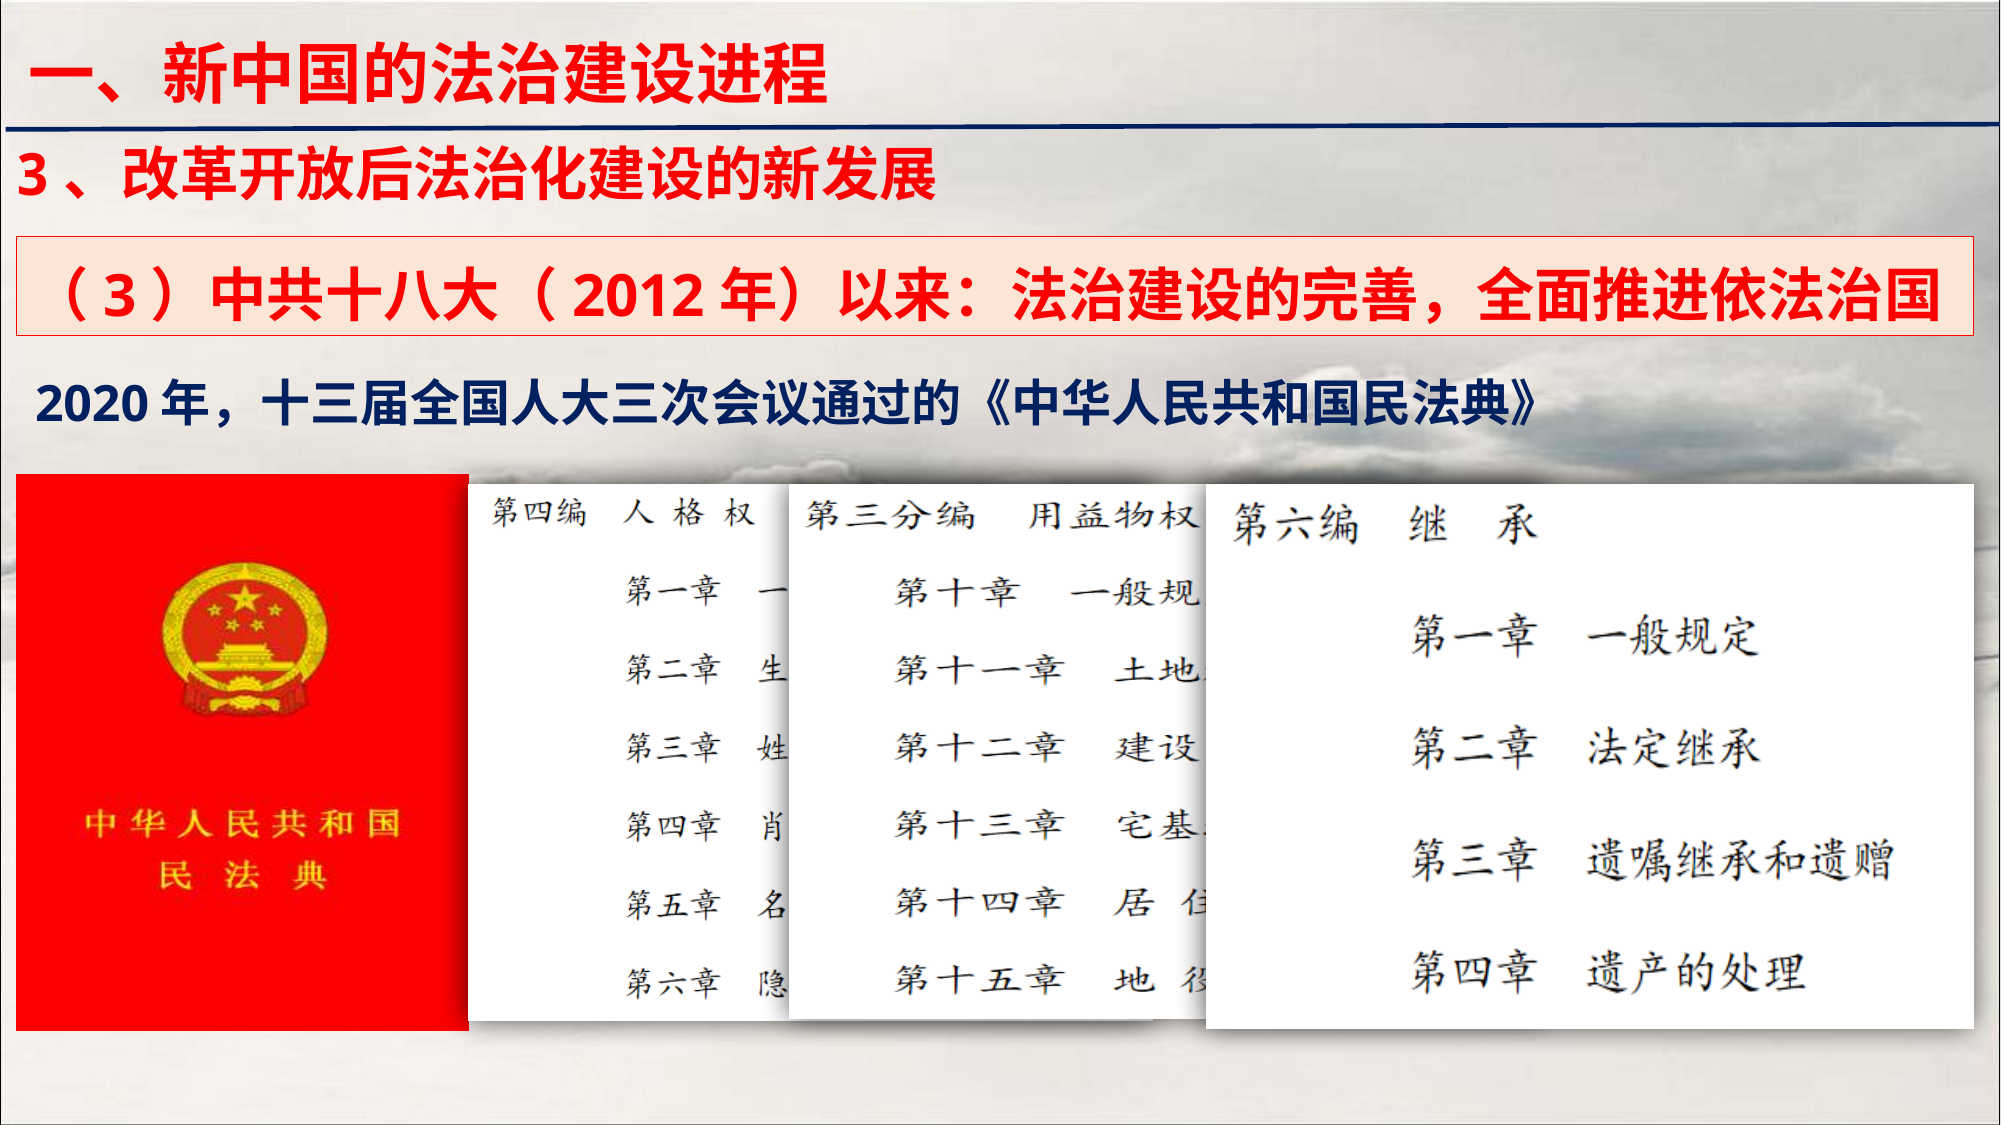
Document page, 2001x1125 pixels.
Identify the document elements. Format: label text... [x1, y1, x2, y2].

text_box 一、新中国的法治建设进程 [13, 24, 1072, 119]
text_box 2020年，十三届全国人大三次会议通过的《中华人民共和国民法典》 [20, 363, 1970, 439]
picture [0, 0, 2001, 1125]
text_box （3）中共十八大（2012年）以来：法治建设的完善，全面推进依法治国 [16, 236, 1974, 336]
text_box 3、改革开放后法治化建设的新发展 [0, 129, 1042, 215]
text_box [5, 124, 2000, 130]
